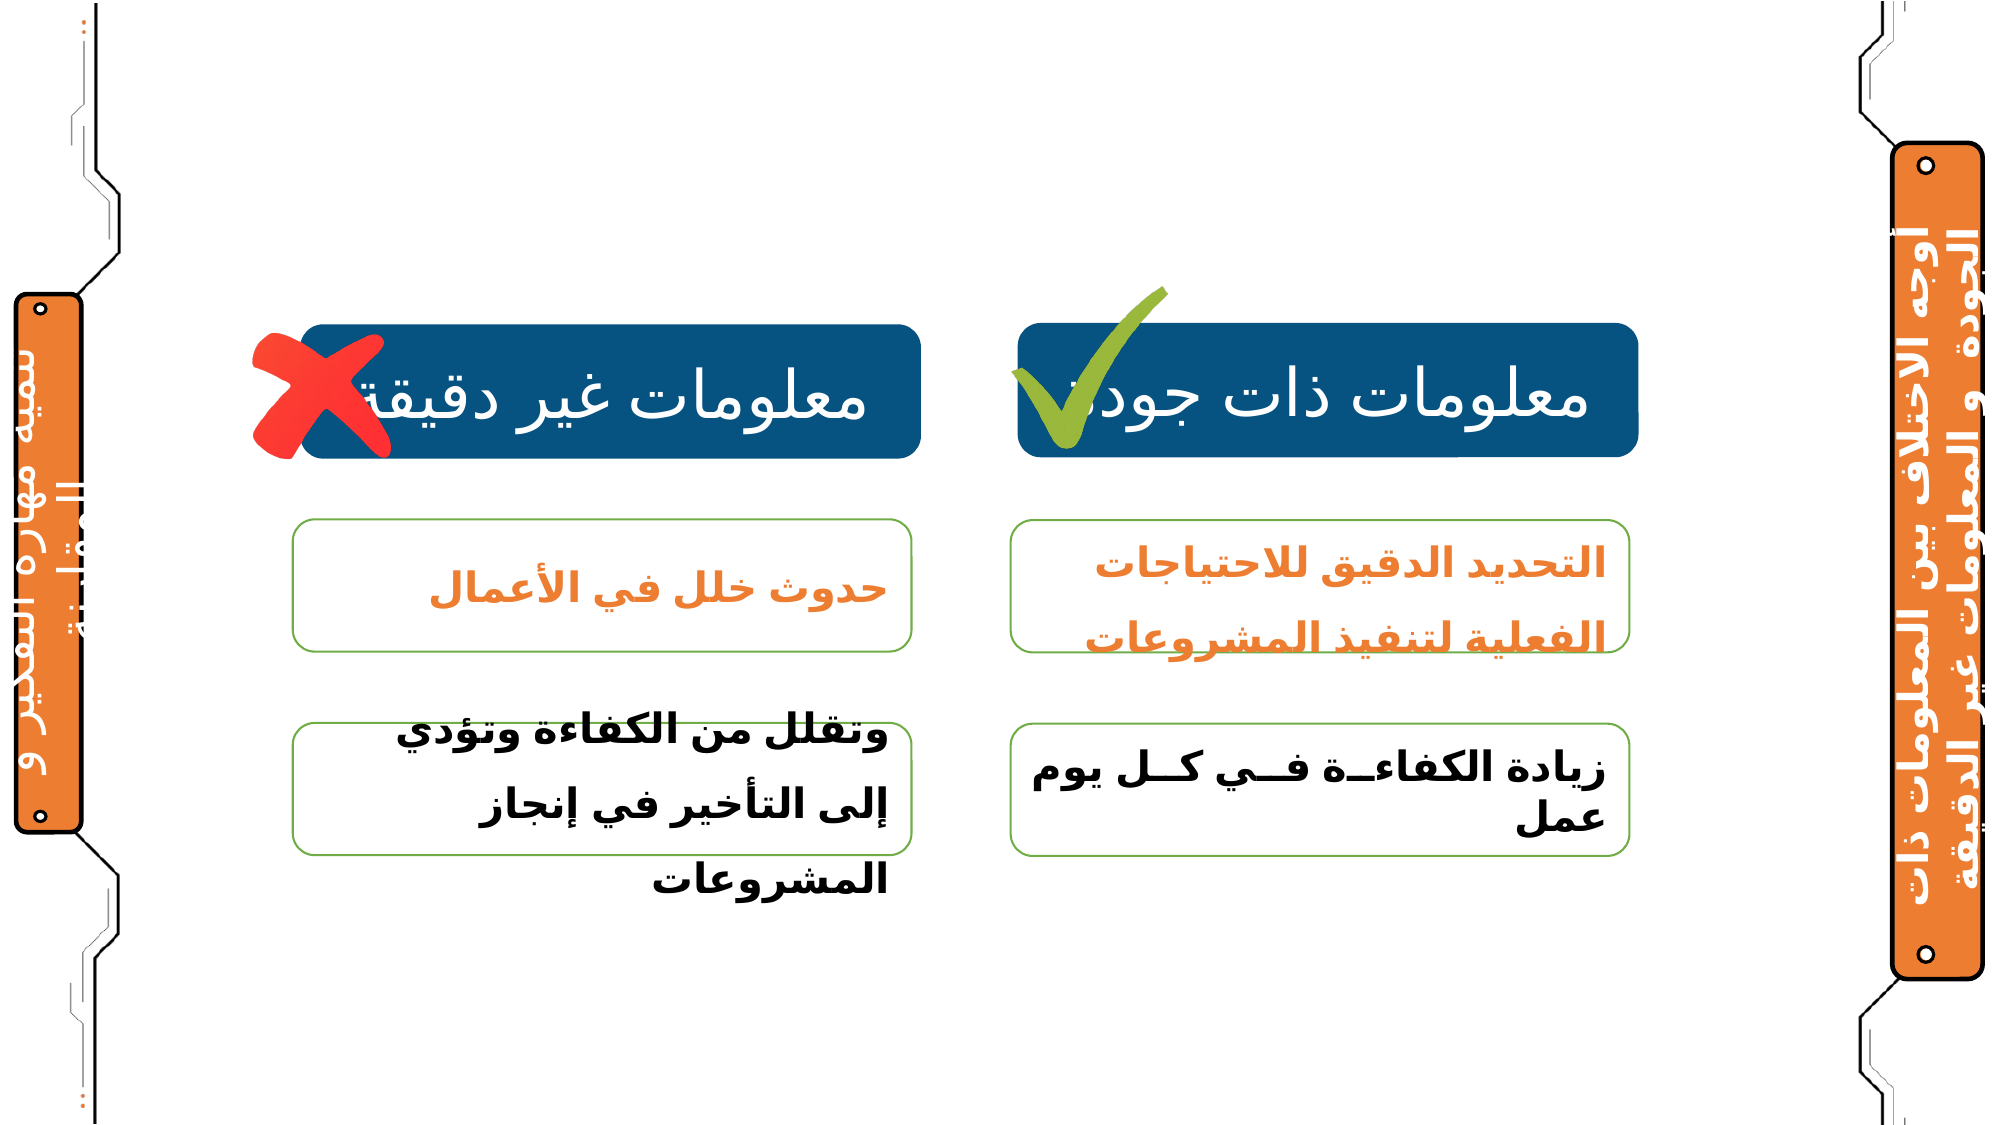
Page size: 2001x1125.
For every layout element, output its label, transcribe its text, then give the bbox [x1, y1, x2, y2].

text_box تنمية مهارة التفكير و المقارنة [0, 299, 91, 821]
picture [1806, 1, 2001, 206]
text_box التحديد الدقيق للاحتياجات الفعلية لتنفيذ المشروعات [1010, 520, 1630, 653]
text_box زيادة الكفاءة في كل يوم عمل [1010, 723, 1630, 856]
picture [239, 257, 405, 464]
text_box أوجه الاختلاف بين المعلومات ذات الجودة و المعلومات غير الدقيقة [1891, 125, 1982, 993]
picture [0, 760, 158, 1124]
text_box حدوث خلل في الأعمال [292, 519, 912, 652]
text_box معلومات غير دقيقة [405, 325, 920, 458]
picture [1009, 247, 1174, 454]
picture [1806, 921, 2001, 1125]
text_box معلومات ذات جودة [1031, 323, 1638, 457]
text_box وتقلل من الكفاءة وتؤدي إلى التأخير في إنجاز المشروعات [292, 722, 912, 856]
picture [0, 4, 160, 366]
